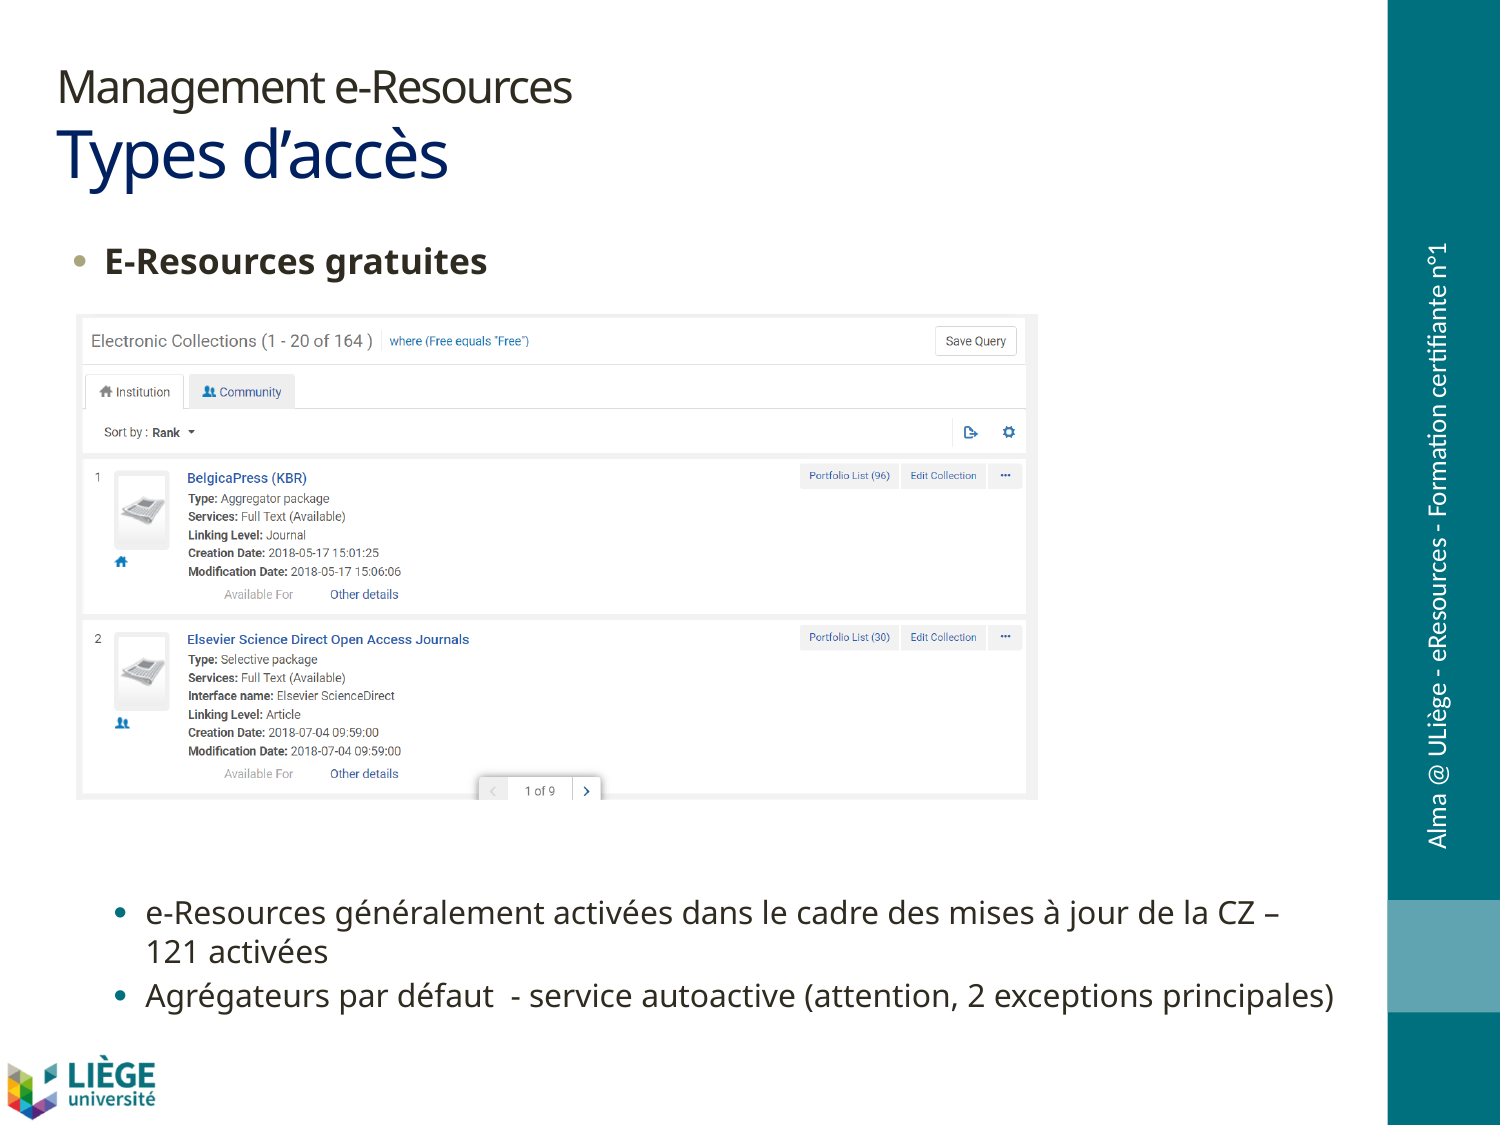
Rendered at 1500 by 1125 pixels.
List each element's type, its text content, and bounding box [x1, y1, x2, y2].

picture [2, 1050, 162, 1125]
title Management e-Resources Types d’accès [41, 30, 1353, 219]
picture [76, 313, 1038, 800]
list E-Resources gratuites e-Resources généralement activées dans le cadre des mises à jour de la CZ – 121 activées Agrégateurs par défaut - service autoactive (attention, 2 exceptions principales) [41, 231, 1353, 1050]
footer Alma @ ULiège - eResources - Formation certifiante n°1 [1411, 31, 1472, 865]
